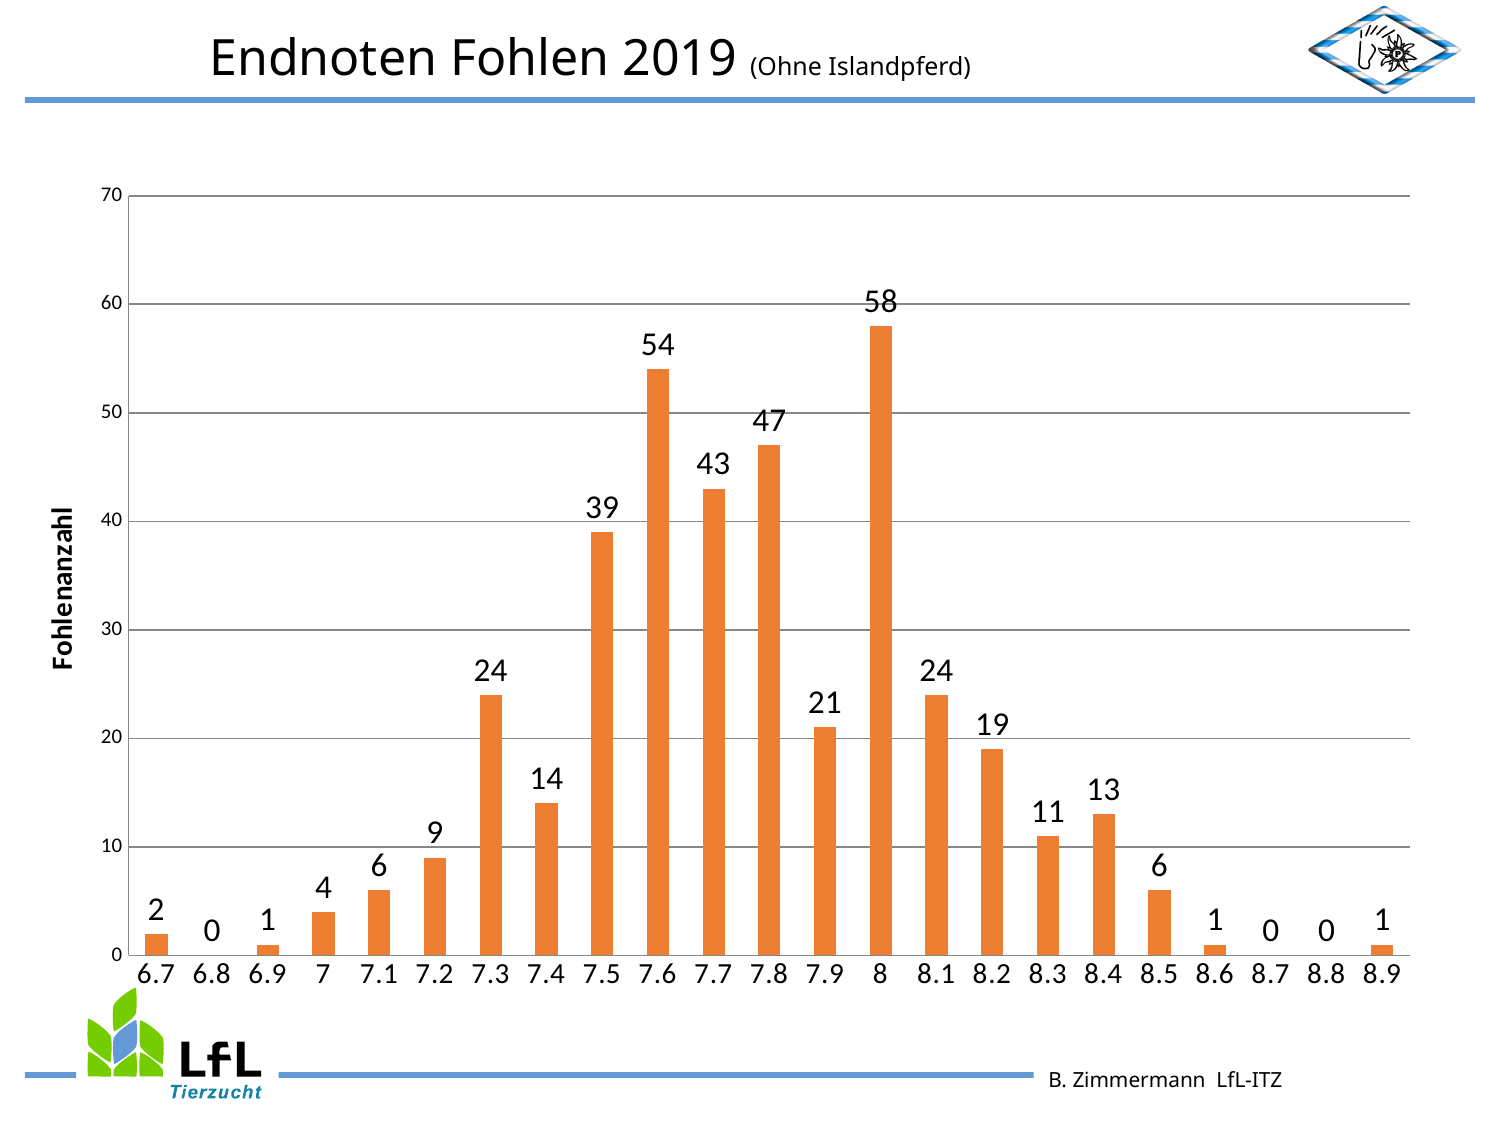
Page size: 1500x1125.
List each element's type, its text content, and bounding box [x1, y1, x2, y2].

text_box Endnoten Fohlen 2019 (Ohne Islandpferd) [194, 18, 987, 93]
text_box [1304, 2, 1464, 96]
chart [41, 172, 1436, 1024]
